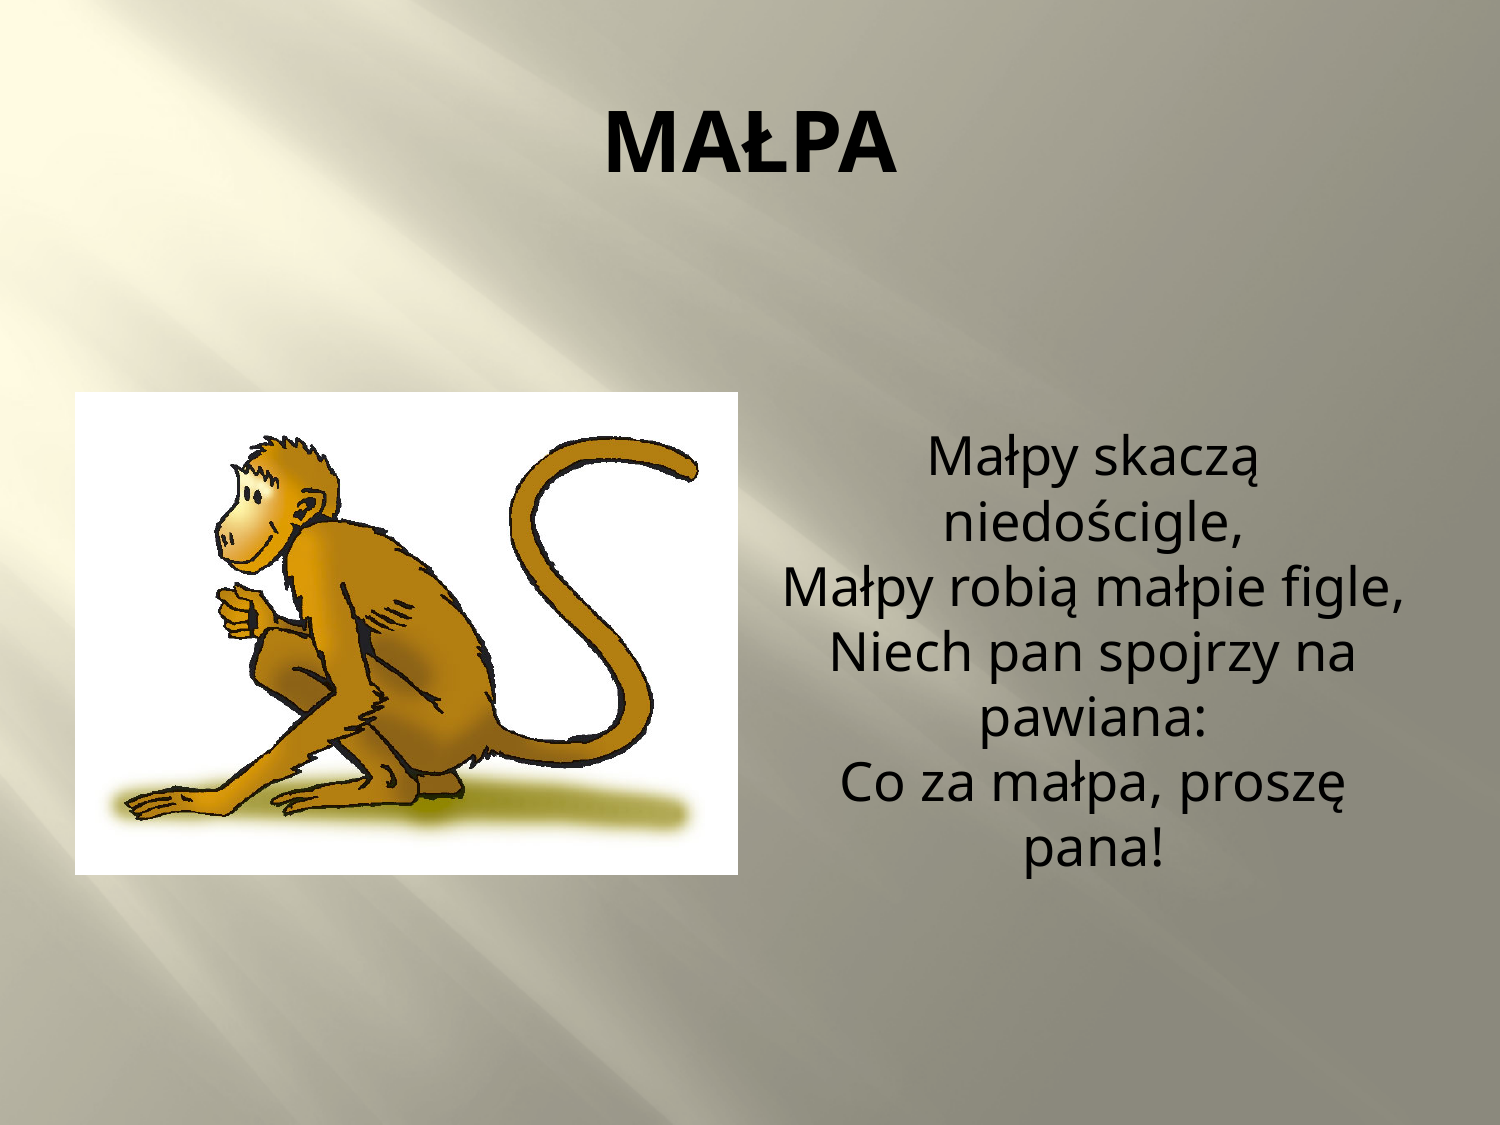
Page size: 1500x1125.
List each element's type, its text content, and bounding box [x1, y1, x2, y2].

title MAŁPA [75, 45, 1425, 233]
list Małpy skaczą niedościgle, Małpy robią małpie figle, Niech pan spojrzy na pawiana: Co za małpa, proszę pana! [762, 262, 1425, 1005]
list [74, 392, 738, 876]
